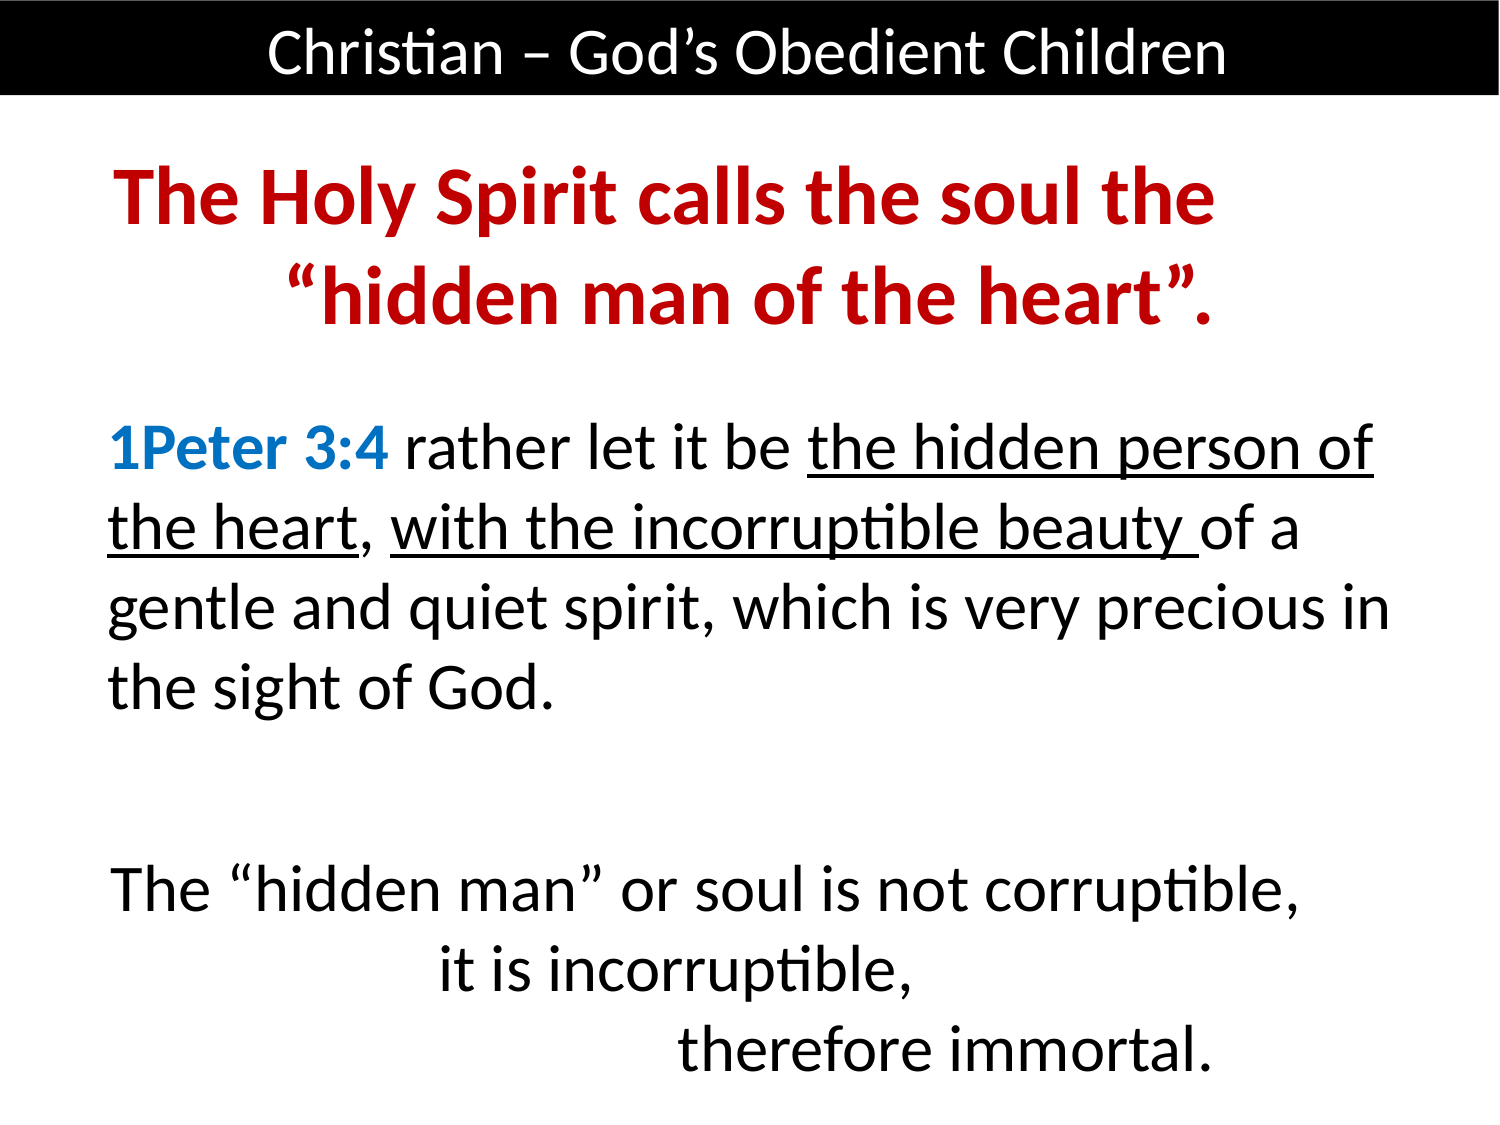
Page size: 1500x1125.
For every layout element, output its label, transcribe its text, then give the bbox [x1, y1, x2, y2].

text_box The Holy Spirit calls the soul the “hidden man of the heart”. [0, 133, 1500, 440]
text_box Christian – God’s Obedient Children [0, 0, 1499, 96]
text_box 1Peter 3:4 rather let it be the hidden person of the heart, with the incorruptible beauty of a gentle and quiet spirit, which is very precious in the sight of God. The “hidden man” or soul is not corruptible, it is incorruptible, therefore immortal. [92, 440, 1410, 1092]
